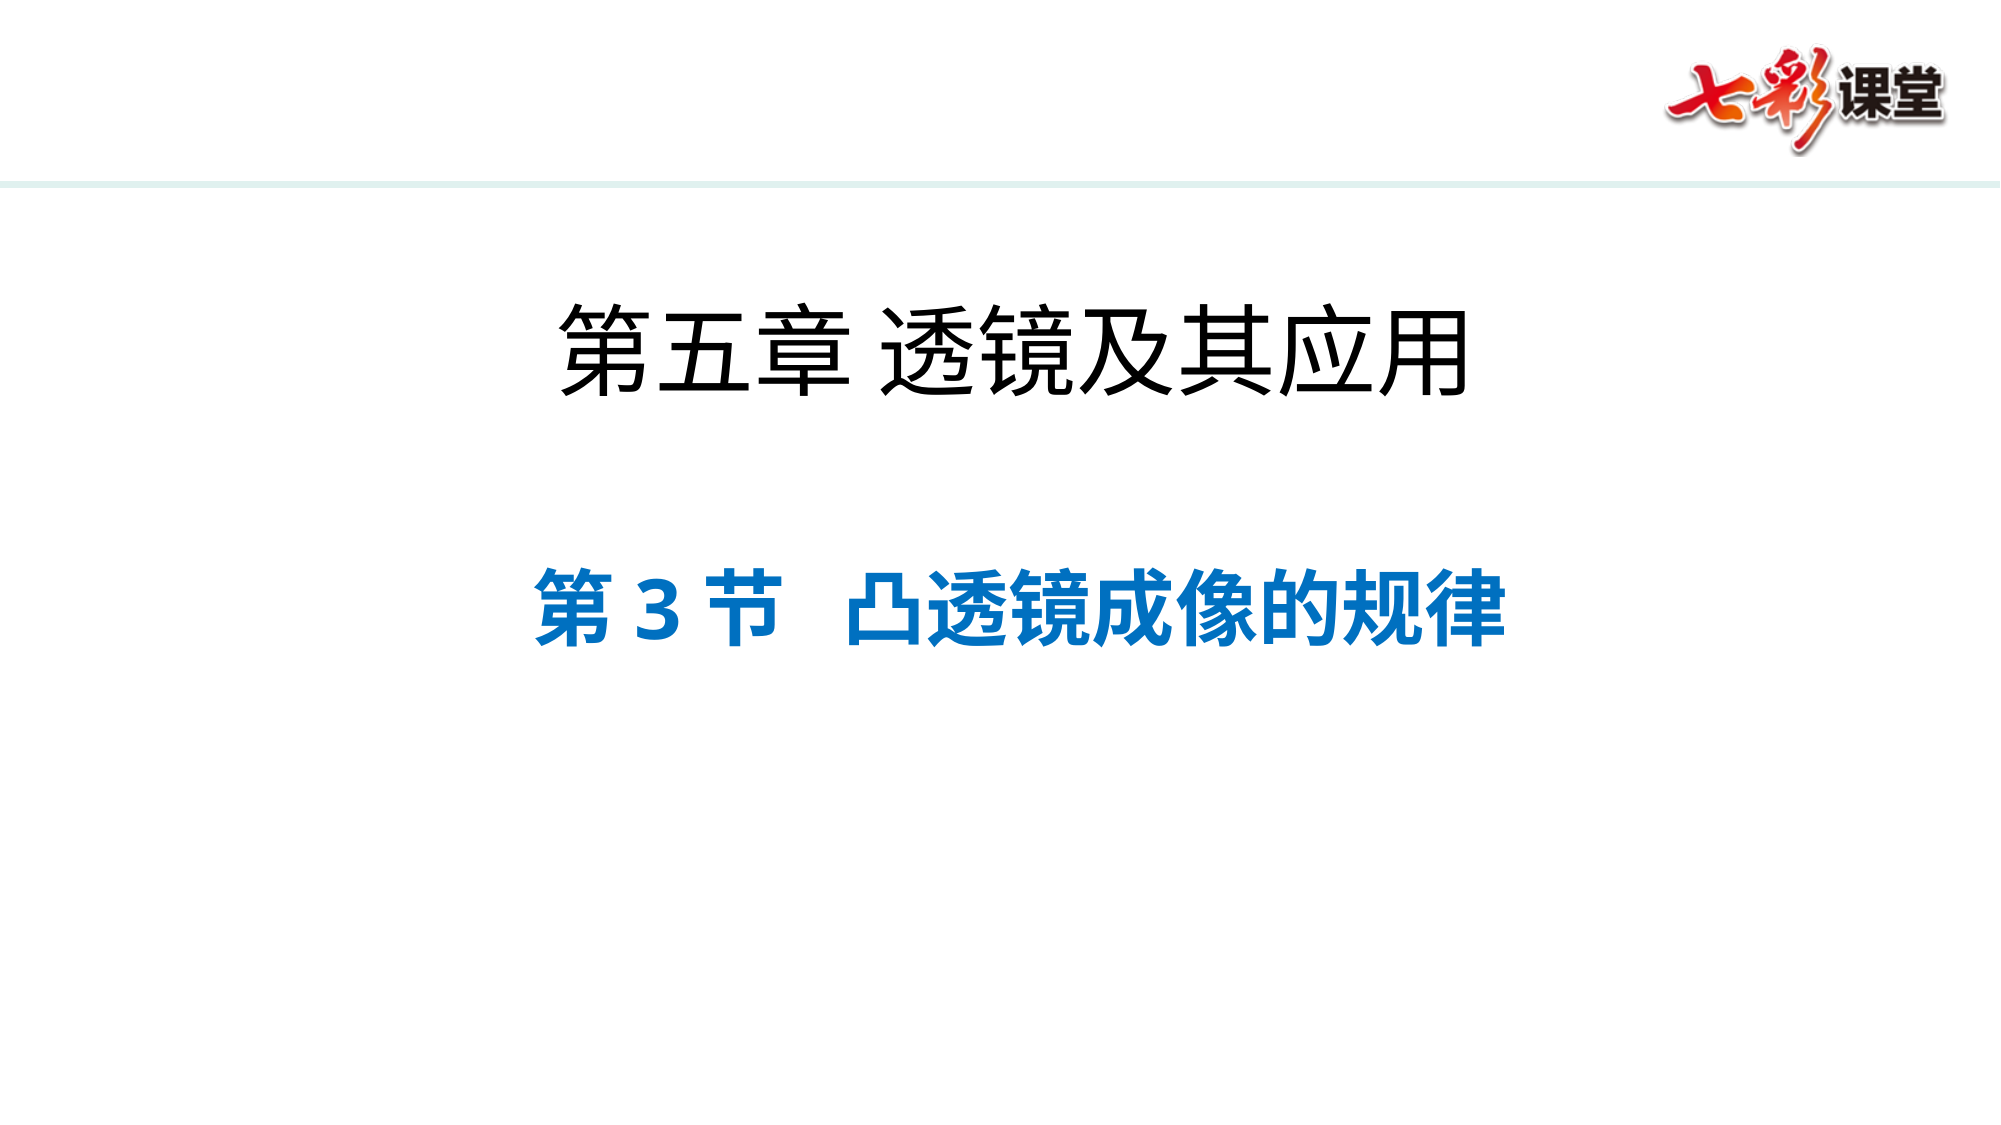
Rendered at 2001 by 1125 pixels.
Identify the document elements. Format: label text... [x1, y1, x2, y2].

text_box 第五章 透镜及其应用 [510, 281, 1521, 417]
text_box 第3节 凸透镜成像的规律 [437, 549, 1622, 664]
picture [1661, 42, 1953, 157]
